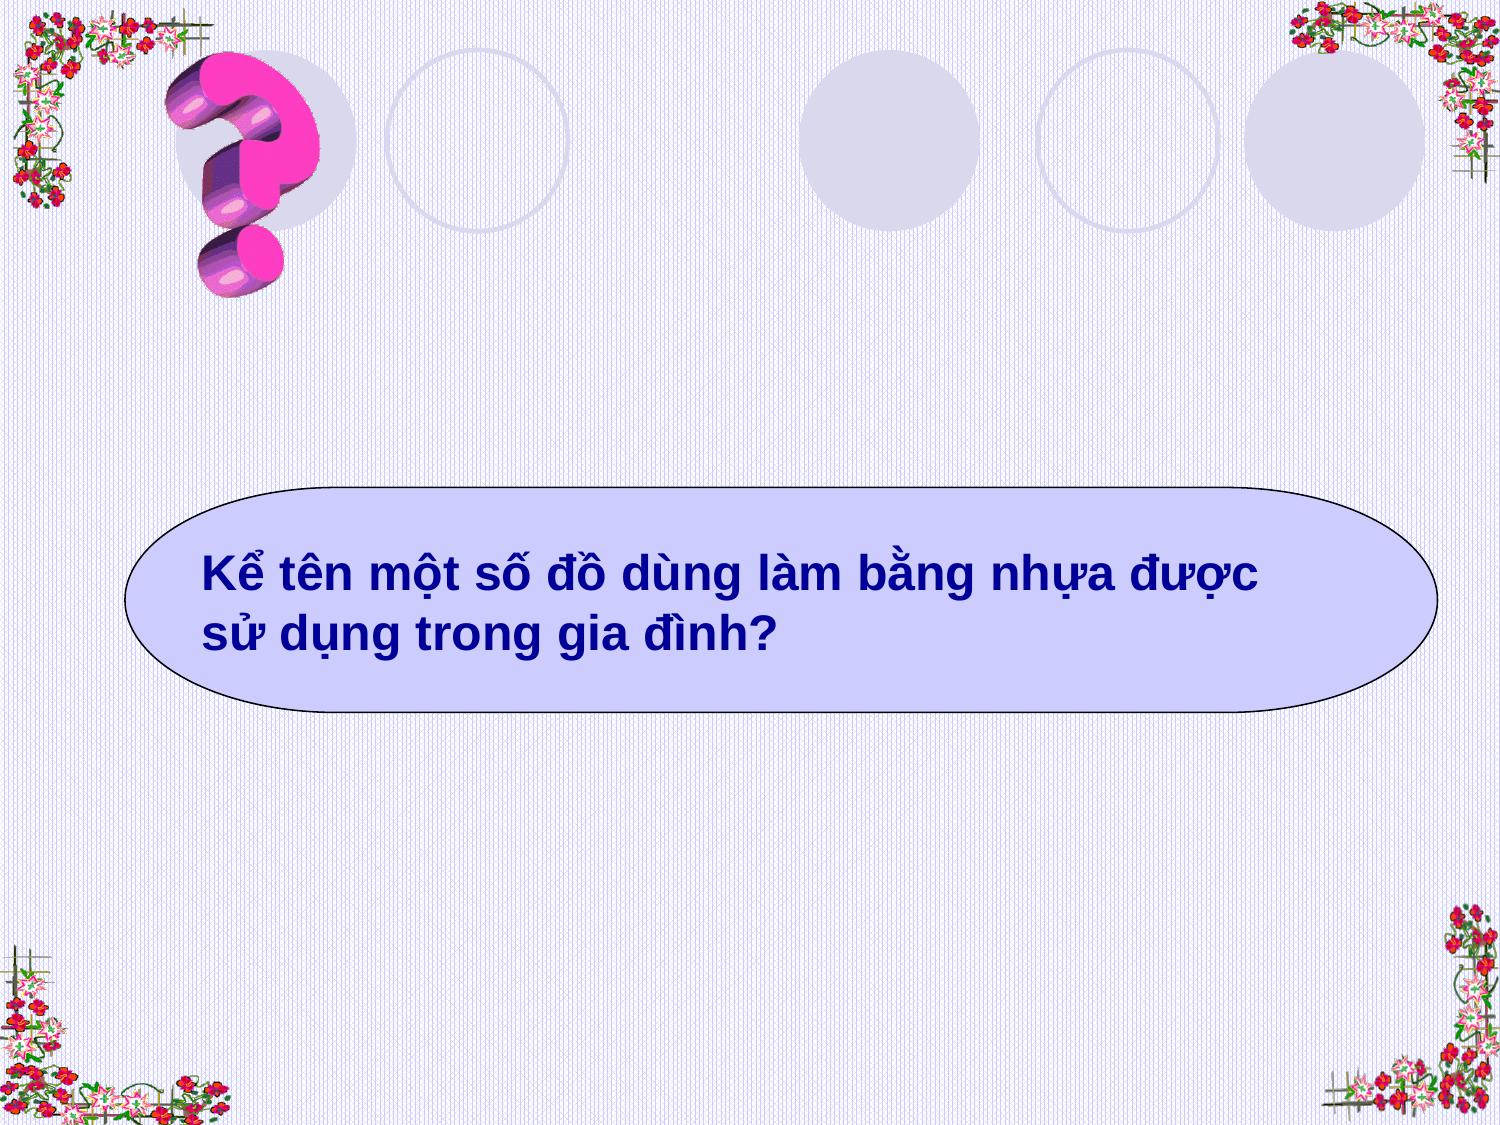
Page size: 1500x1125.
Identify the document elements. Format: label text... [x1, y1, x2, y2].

picture [1287, 0, 1500, 338]
text_box Kể tên một số đồ dùng làm bằng nhựa được sử dụng trong gia đình? [124, 487, 1438, 713]
picture [5, 8, 387, 301]
picture [0, 787, 234, 1125]
picture [1160, 842, 1500, 1125]
